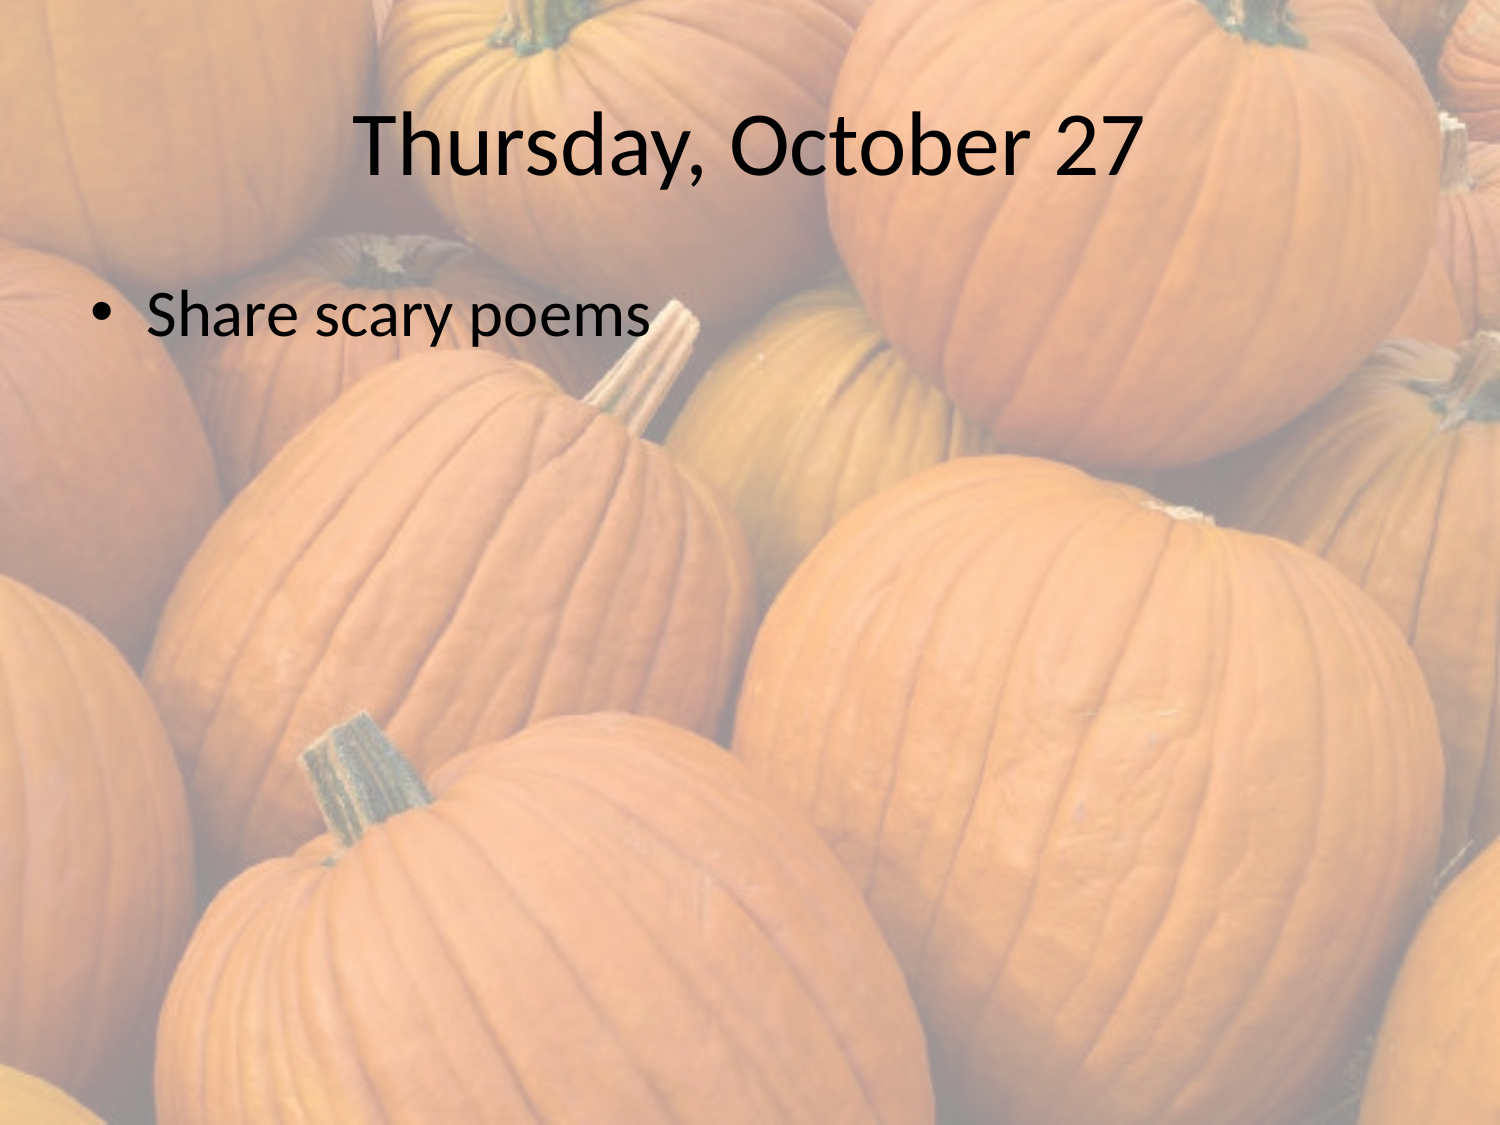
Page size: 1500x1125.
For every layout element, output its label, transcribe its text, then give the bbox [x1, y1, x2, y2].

list Share scary poems [75, 262, 1425, 1005]
title Thursday, October 27 [75, 45, 1425, 233]
